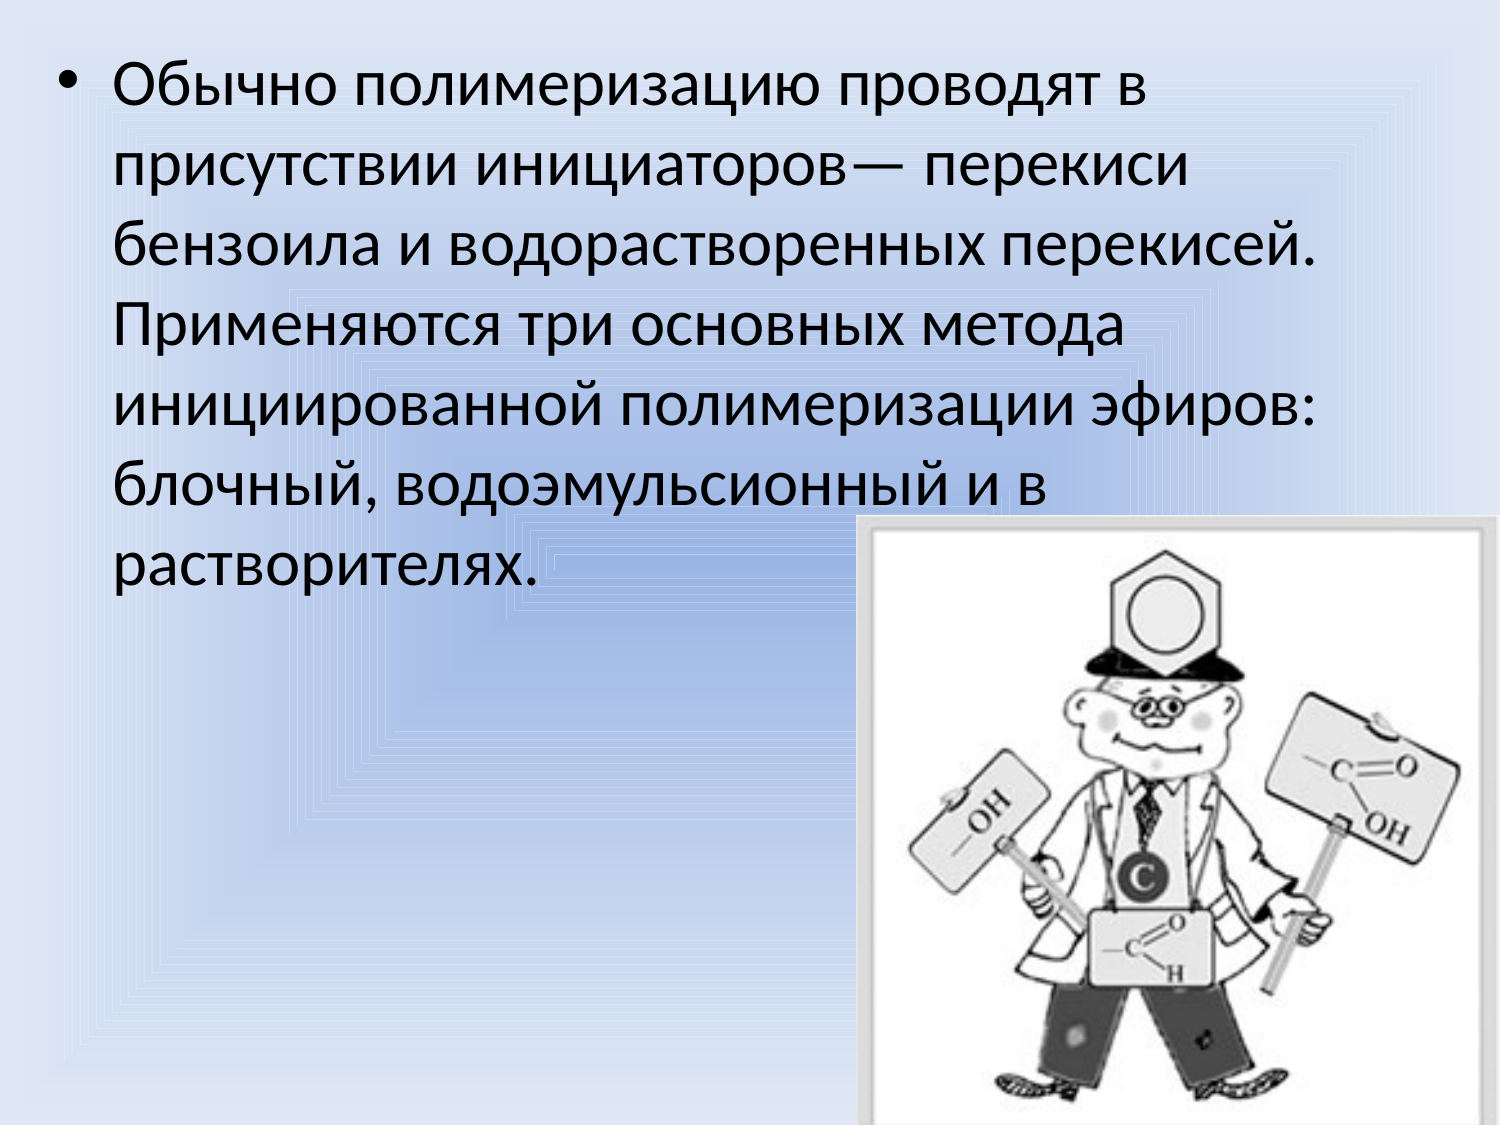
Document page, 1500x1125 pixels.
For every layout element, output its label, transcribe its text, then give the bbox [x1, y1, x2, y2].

list Обычно полимеризацию проводят в присутствии инициаторов— перекиси бензоила и водорастворенных перекисей. Применяются три основных метода инициированной полимеризации эфиров: блочный, водоэмульсионный и в растворителях. [41, 30, 1453, 1062]
picture [855, 514, 1500, 1125]
